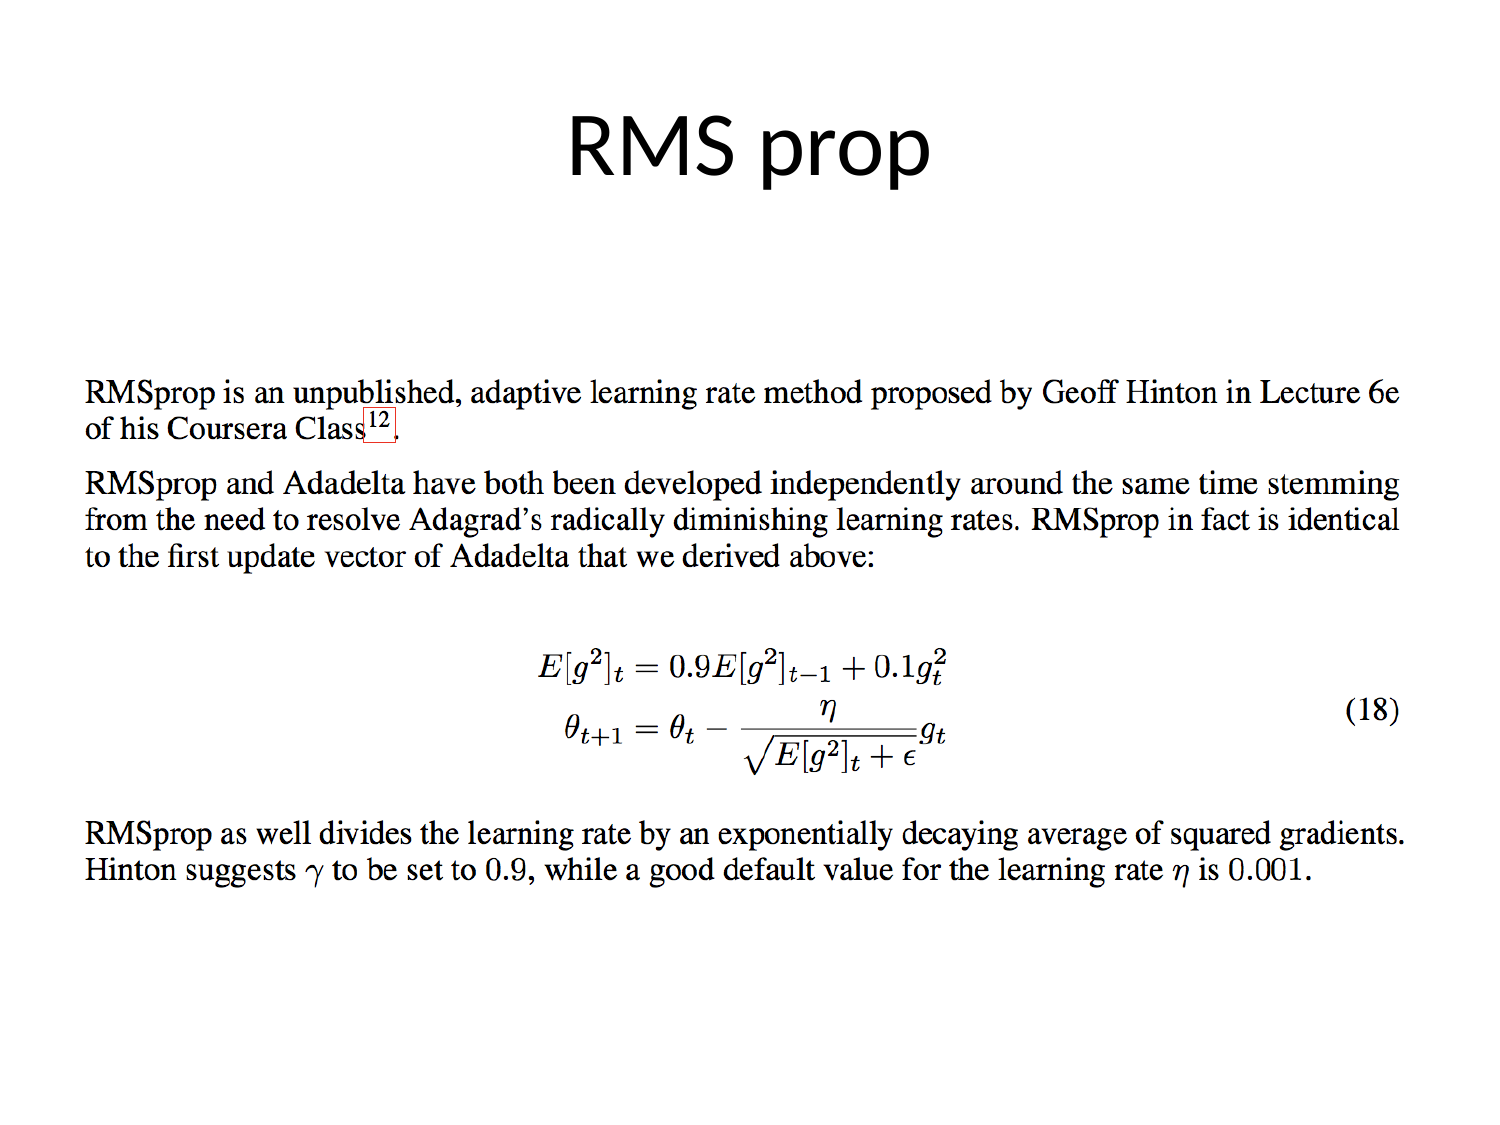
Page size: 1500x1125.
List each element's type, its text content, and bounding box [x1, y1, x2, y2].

title RMS prop [75, 45, 1425, 233]
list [74, 262, 1426, 1006]
